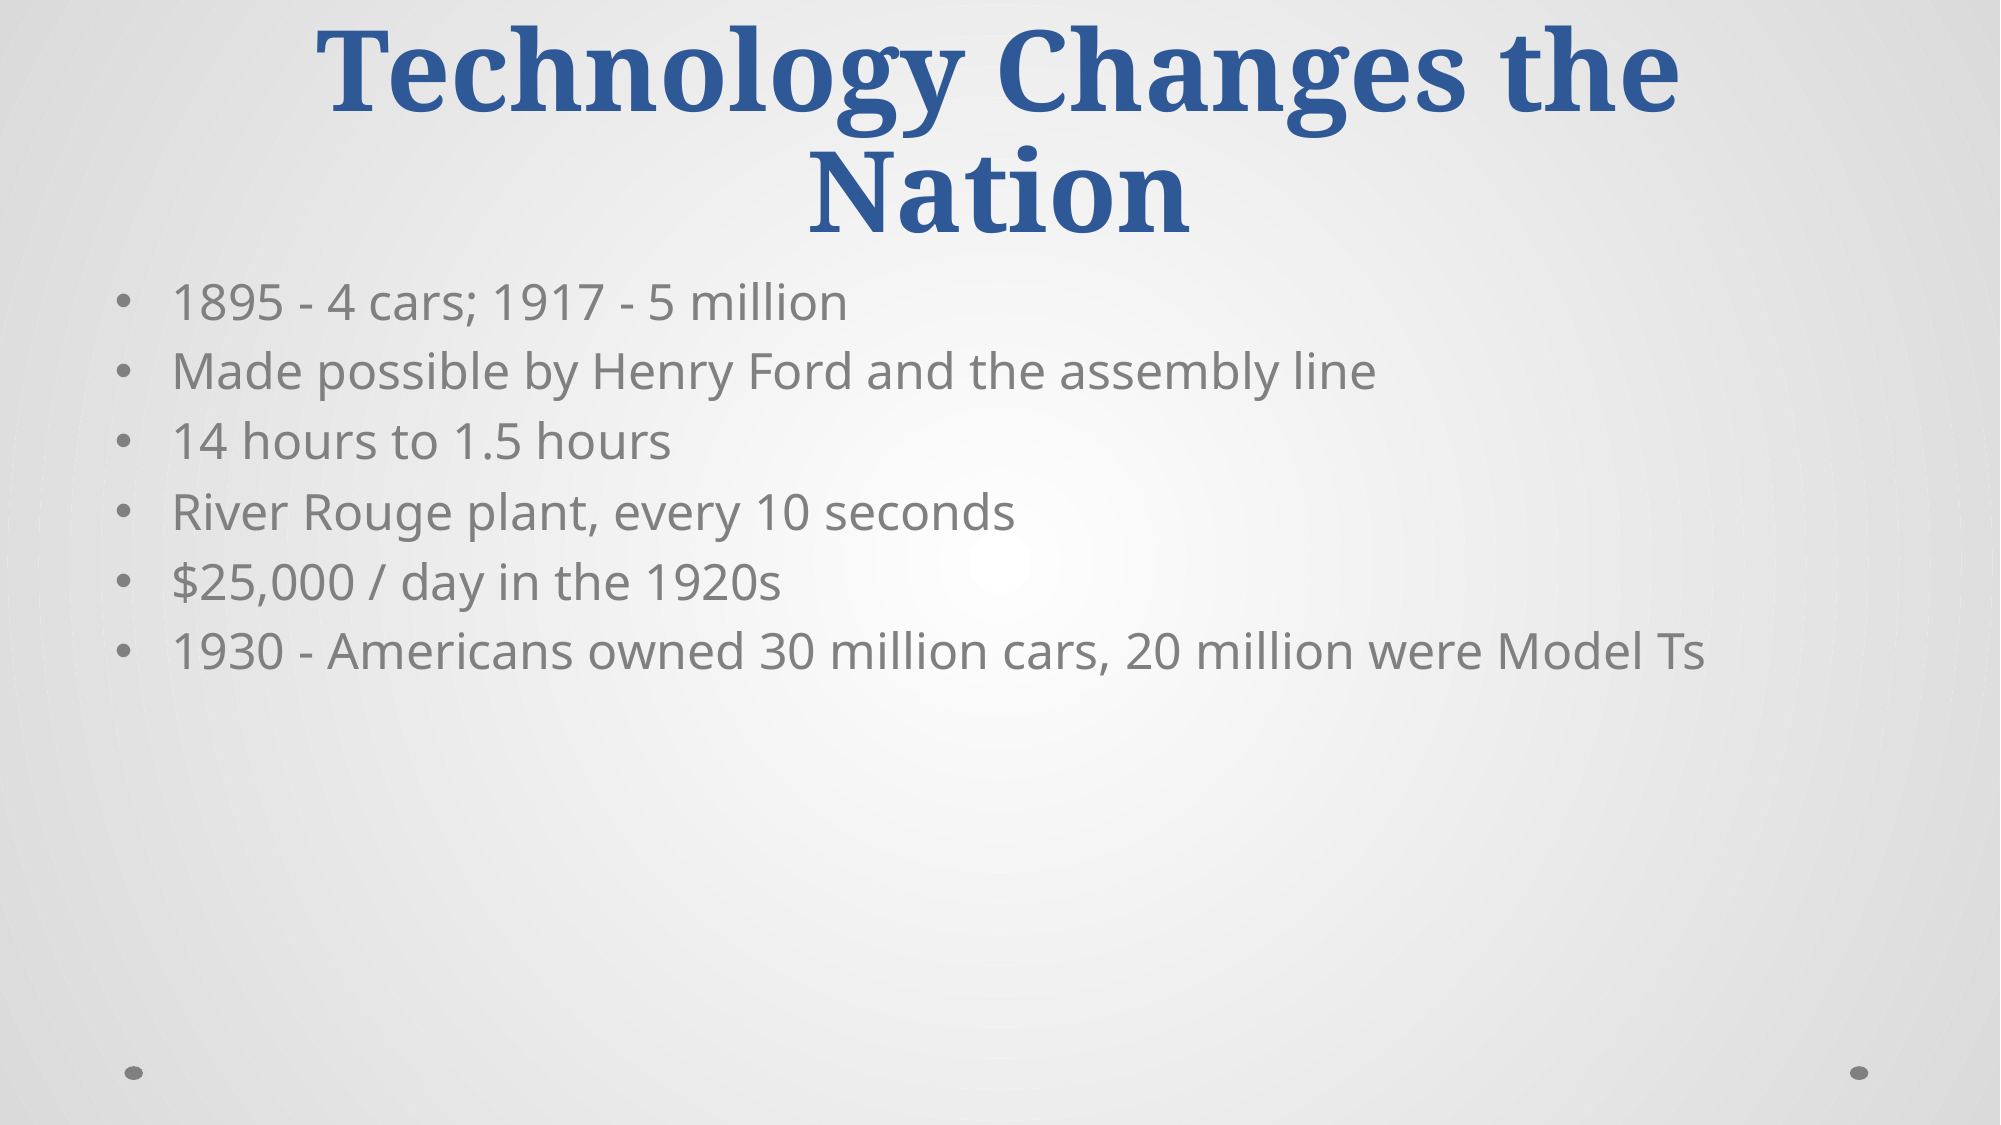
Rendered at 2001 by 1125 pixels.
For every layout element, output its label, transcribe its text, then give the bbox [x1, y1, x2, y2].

list 1895 - 4 cars; 1917 - 5 million Made possible by Henry Ford and the assembly line 14 hours to 1.5 hours River Rouge plant, every 10 seconds $25,000 / day in the 1920s 1930 - Americans owned 30 million cars, 20 million were Model Ts [99, 262, 1900, 1005]
title Technology Changes the Nation [99, 0, 1900, 262]
